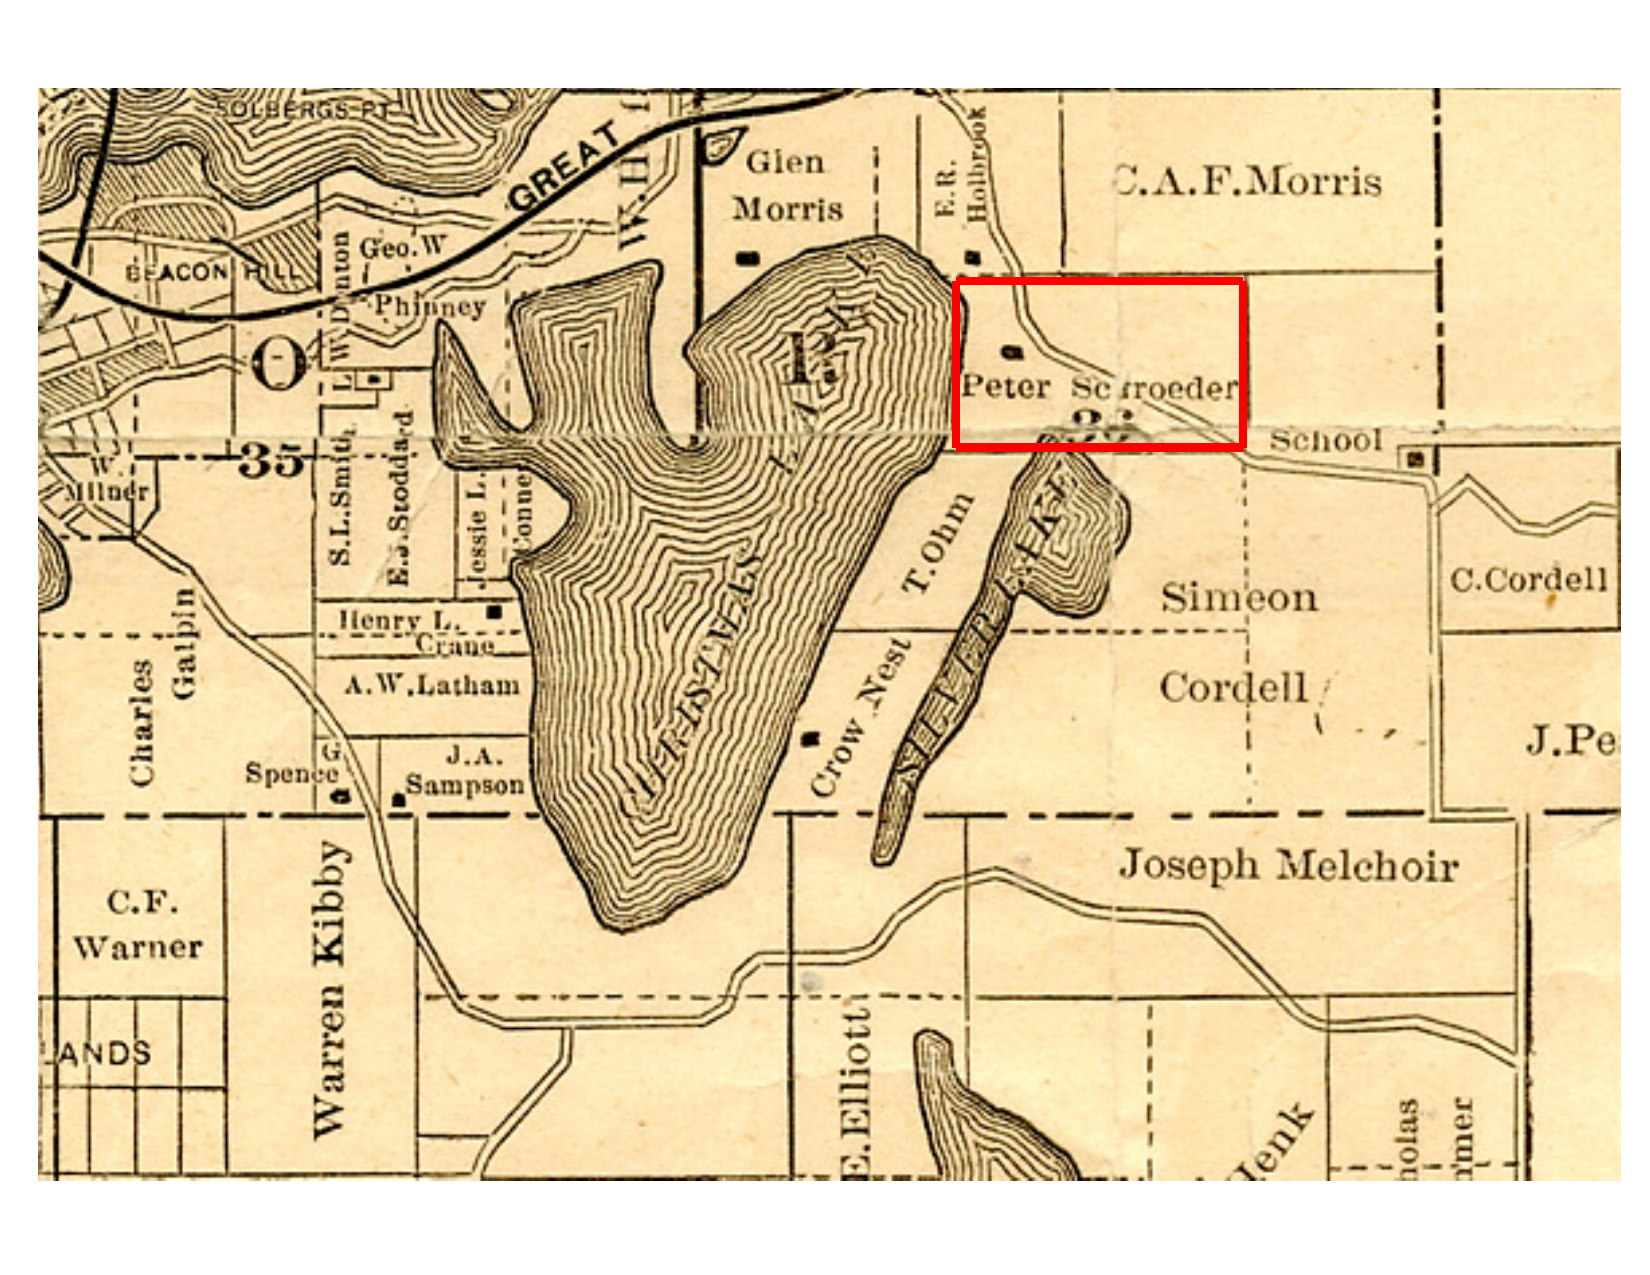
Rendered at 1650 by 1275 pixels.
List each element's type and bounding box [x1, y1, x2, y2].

picture [38, 88, 1621, 1181]
